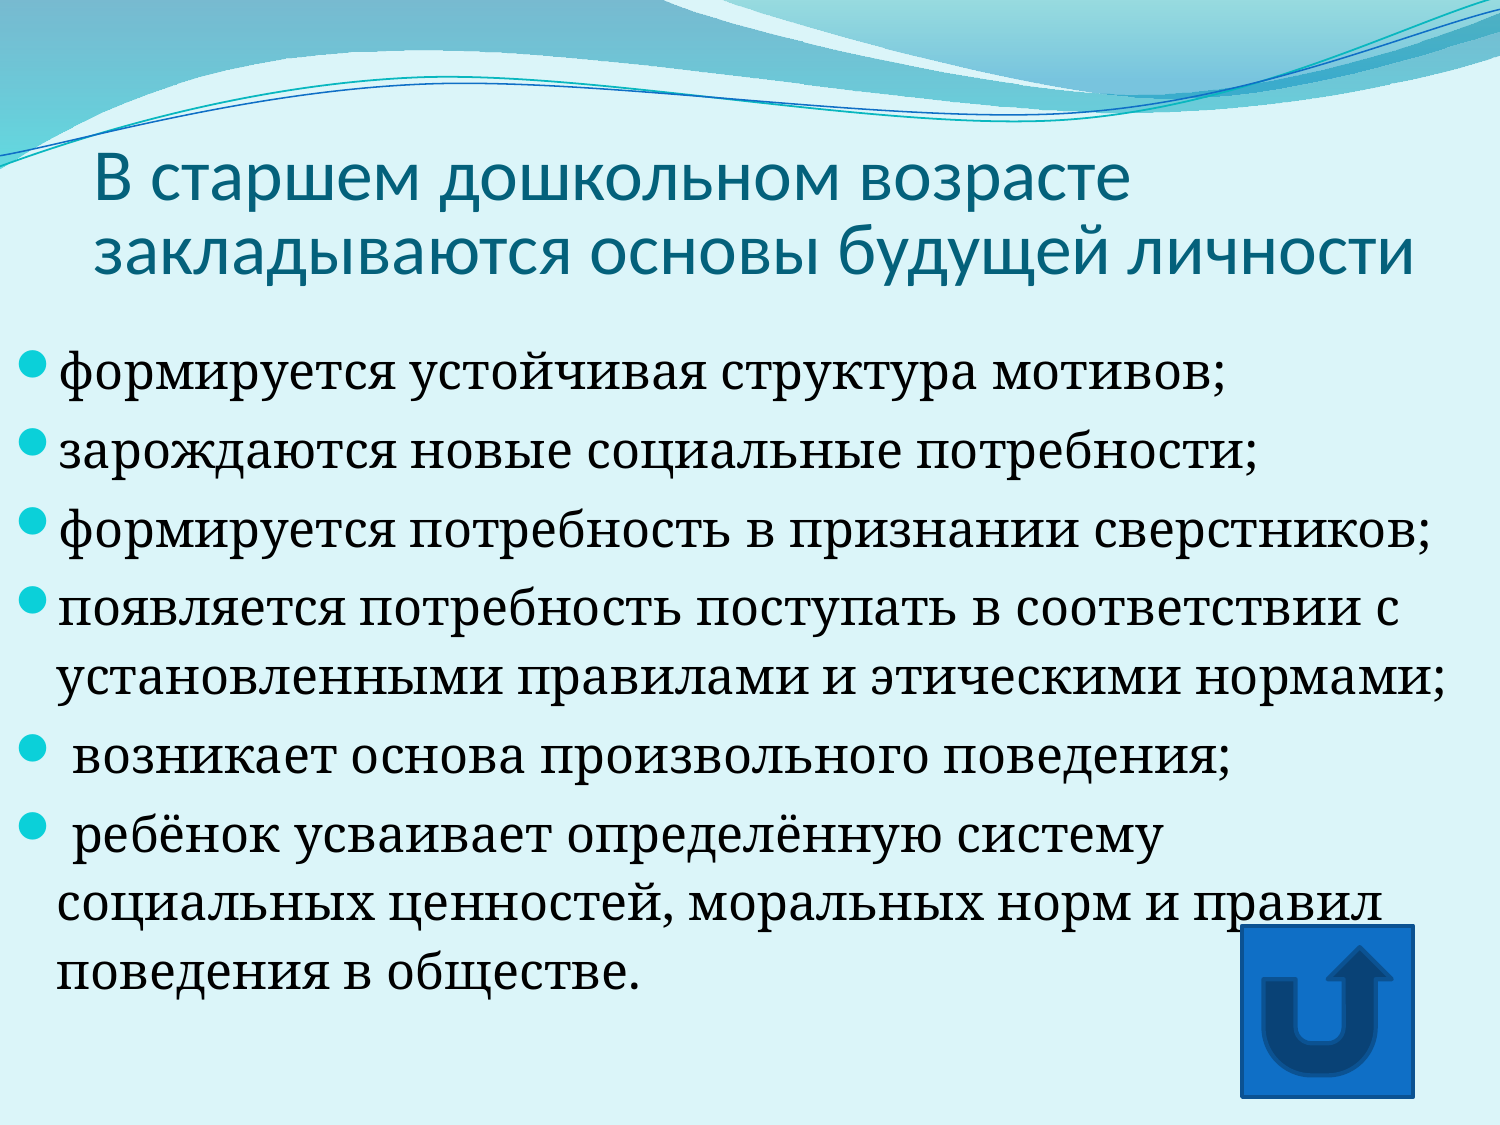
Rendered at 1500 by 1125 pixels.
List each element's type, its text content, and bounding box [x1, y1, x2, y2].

text_box [1240, 924, 1415, 1099]
list формируется устойчивая структура мотивов; зарождаются новые социальные потребности; формируется потребность в признании сверстников; появляется потребность поступать в соответствии с установленными правилами и этическими нормами; возникает основа произвольного поведения; ребёнок усваивает определённую систему социальных ценностей, моральных норм и правил поведения в обществе. [0, 328, 1500, 1102]
title В старшем дошкольном возрасте закладываются основы будущей личности [93, 128, 1444, 293]
